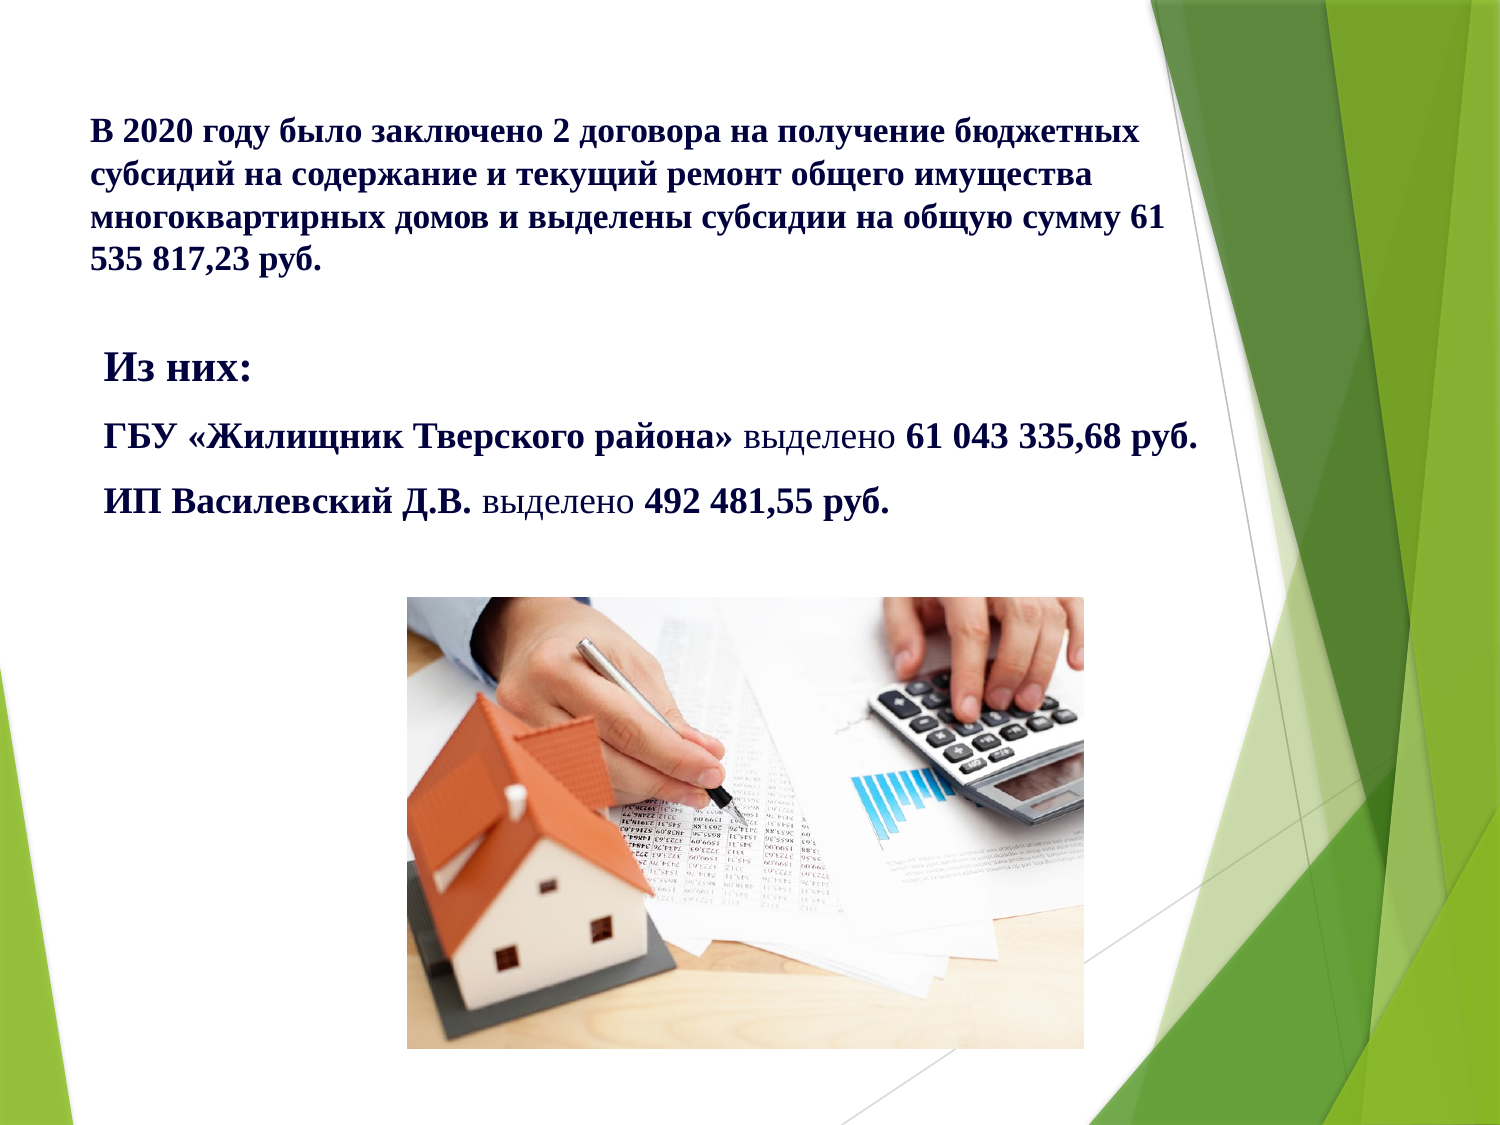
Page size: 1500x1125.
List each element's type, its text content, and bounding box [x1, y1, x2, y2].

title В 2020 году было заключено 2 договора на получение бюджетных субсидий на содержание и текущий ремонт общего имущества многоквартирных домов и выделены субсидии на общую сумму 61 535 817,23 руб. [75, 99, 1233, 330]
picture [406, 597, 1085, 1050]
list Из них: ГБУ «Жилищник Тверского района» выделено 61 043 335,68 руб. ИП Василевский Д.В. выделено 492 481,55 руб. [88, 329, 1376, 1125]
